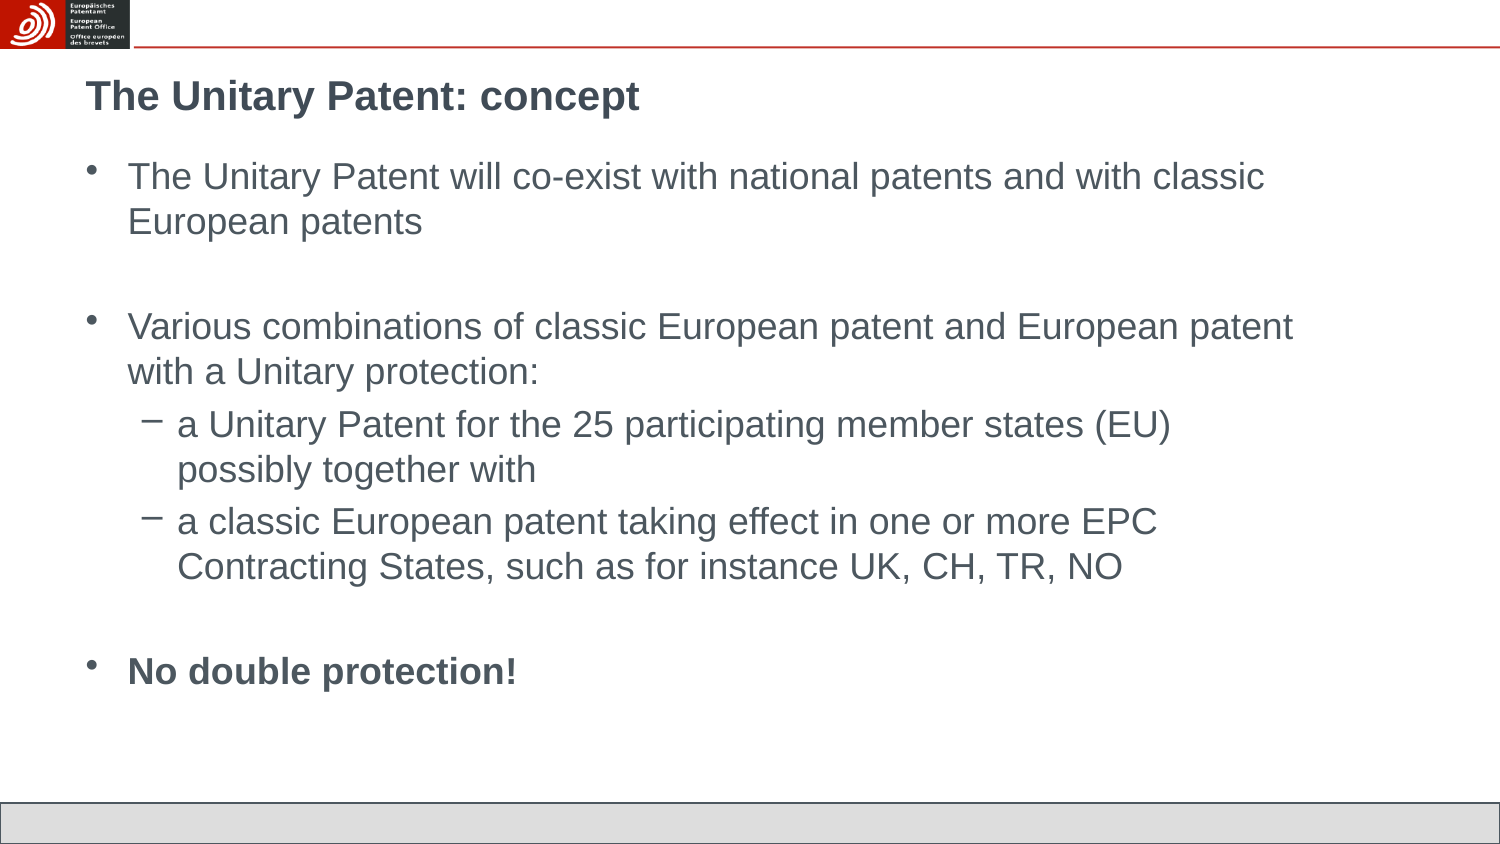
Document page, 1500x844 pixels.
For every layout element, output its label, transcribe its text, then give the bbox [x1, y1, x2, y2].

list The Unitary Patent will co-exist with national patents and with classic European patents Various combinations of classic European patent and European patent with a Unitary protection: a Unitary Patent for the 25 participating member states (EU) possibly together with a classic European patent taking effect in one or more EPC Contracting States, such as for instance UK, CH, TR, NO No double protection! [70, 145, 1331, 748]
title The Unitary Patent: concept [70, 54, 1333, 134]
picture [0, 0, 130, 49]
